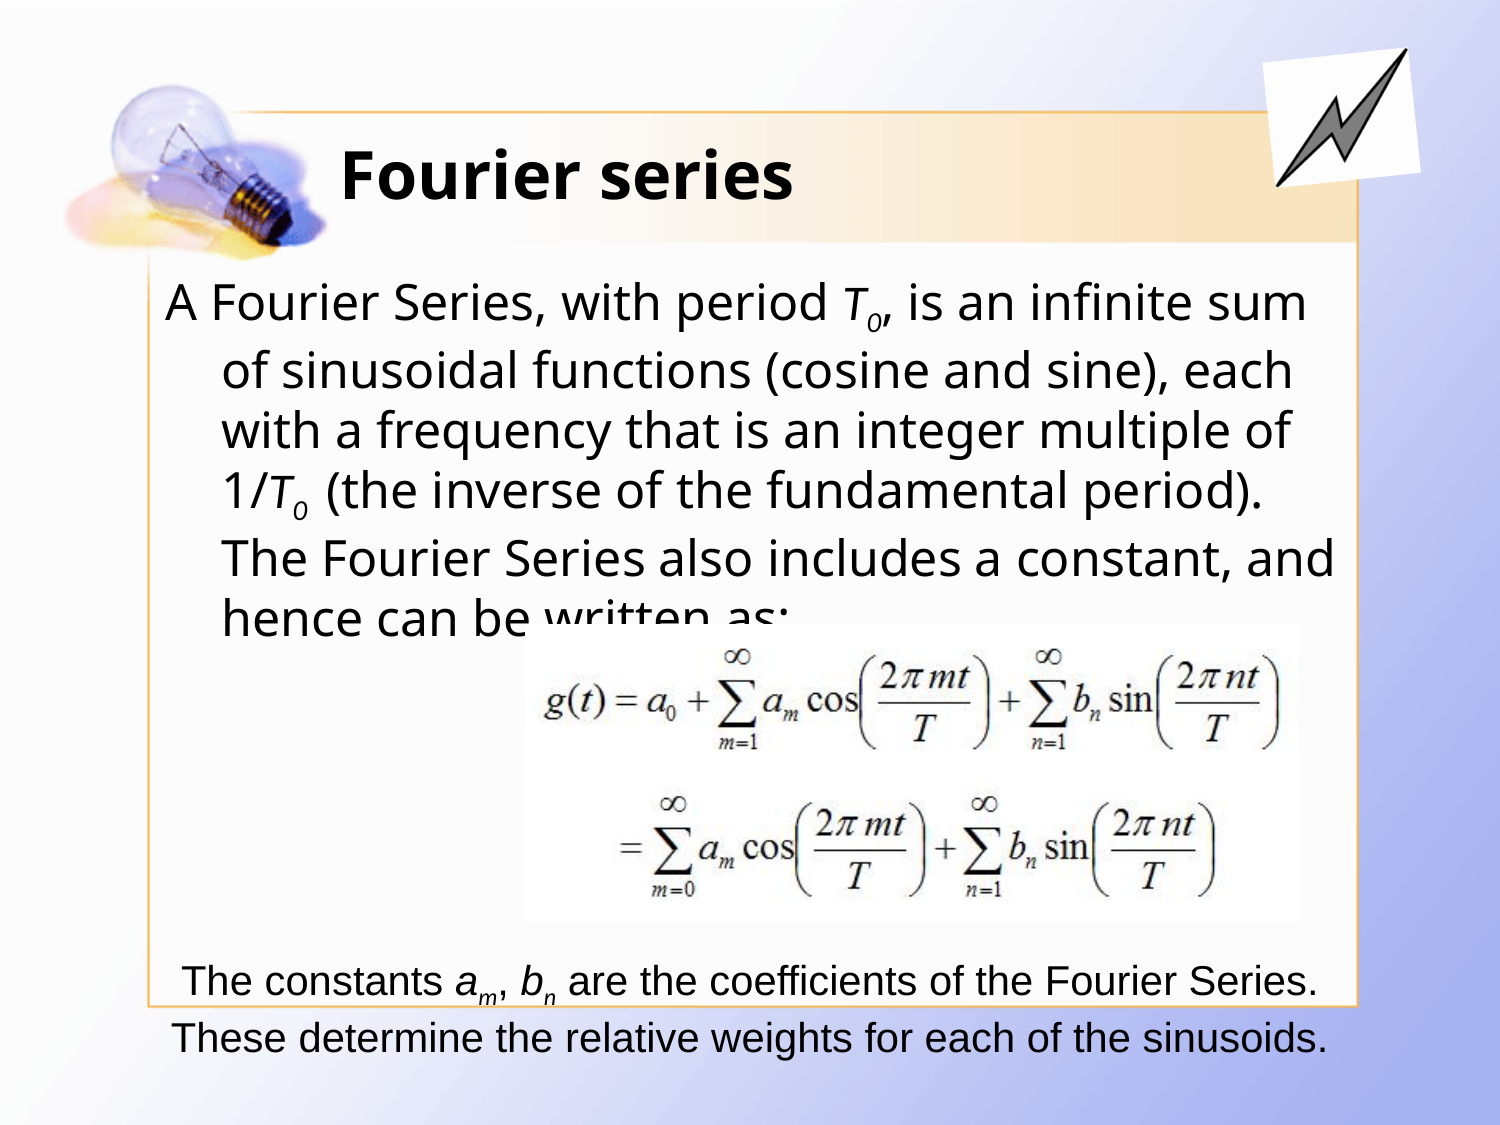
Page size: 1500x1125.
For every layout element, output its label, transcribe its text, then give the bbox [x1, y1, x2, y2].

title Fourier series [324, 134, 1276, 223]
picture [0, 0, 1500, 1125]
text_box The constants am, bn are the coefficients of the Fourier Series. These determine the relative weights for each of the sinusoids. [137, 946, 1363, 1068]
list A Fourier Series, with period T0, is an infinite sum of sinusoidal functions (cosine and sine), each with a frequency that is an integer multiple of 1/T0 (the inverse of the fundamental period). The Fourier Series also includes a constant, and hence can be written as: [149, 262, 1363, 901]
